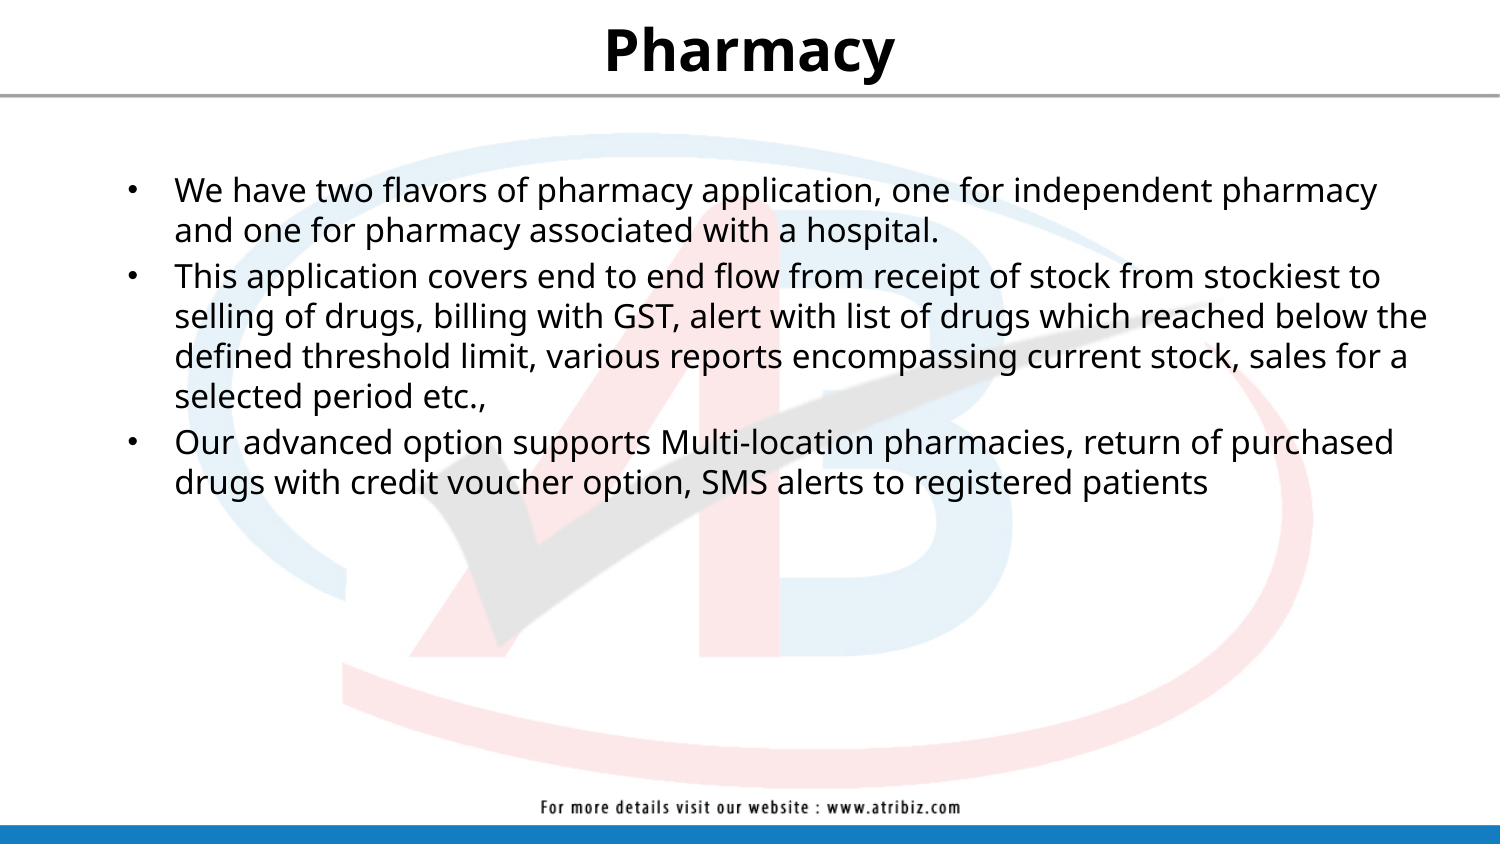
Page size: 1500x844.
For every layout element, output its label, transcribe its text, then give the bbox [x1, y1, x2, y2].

picture [0, 0, 1500, 844]
title Pharmacy [37, 0, 1463, 97]
list We have two flavors of pharmacy application, one for independent pharmacy and one for pharmacy associated with a hospital. This application covers end to end flow from receipt of stock from stockiest to selling of drugs, billing with GST, alert with list of drugs which reached below the defined threshold limit, various reports encompassing current stock, sales for a selected period etc., Our advanced option supports Multi-location pharmacies, return of purchased drugs with credit voucher option, SMS alerts to registered patients [37, 115, 1463, 760]
